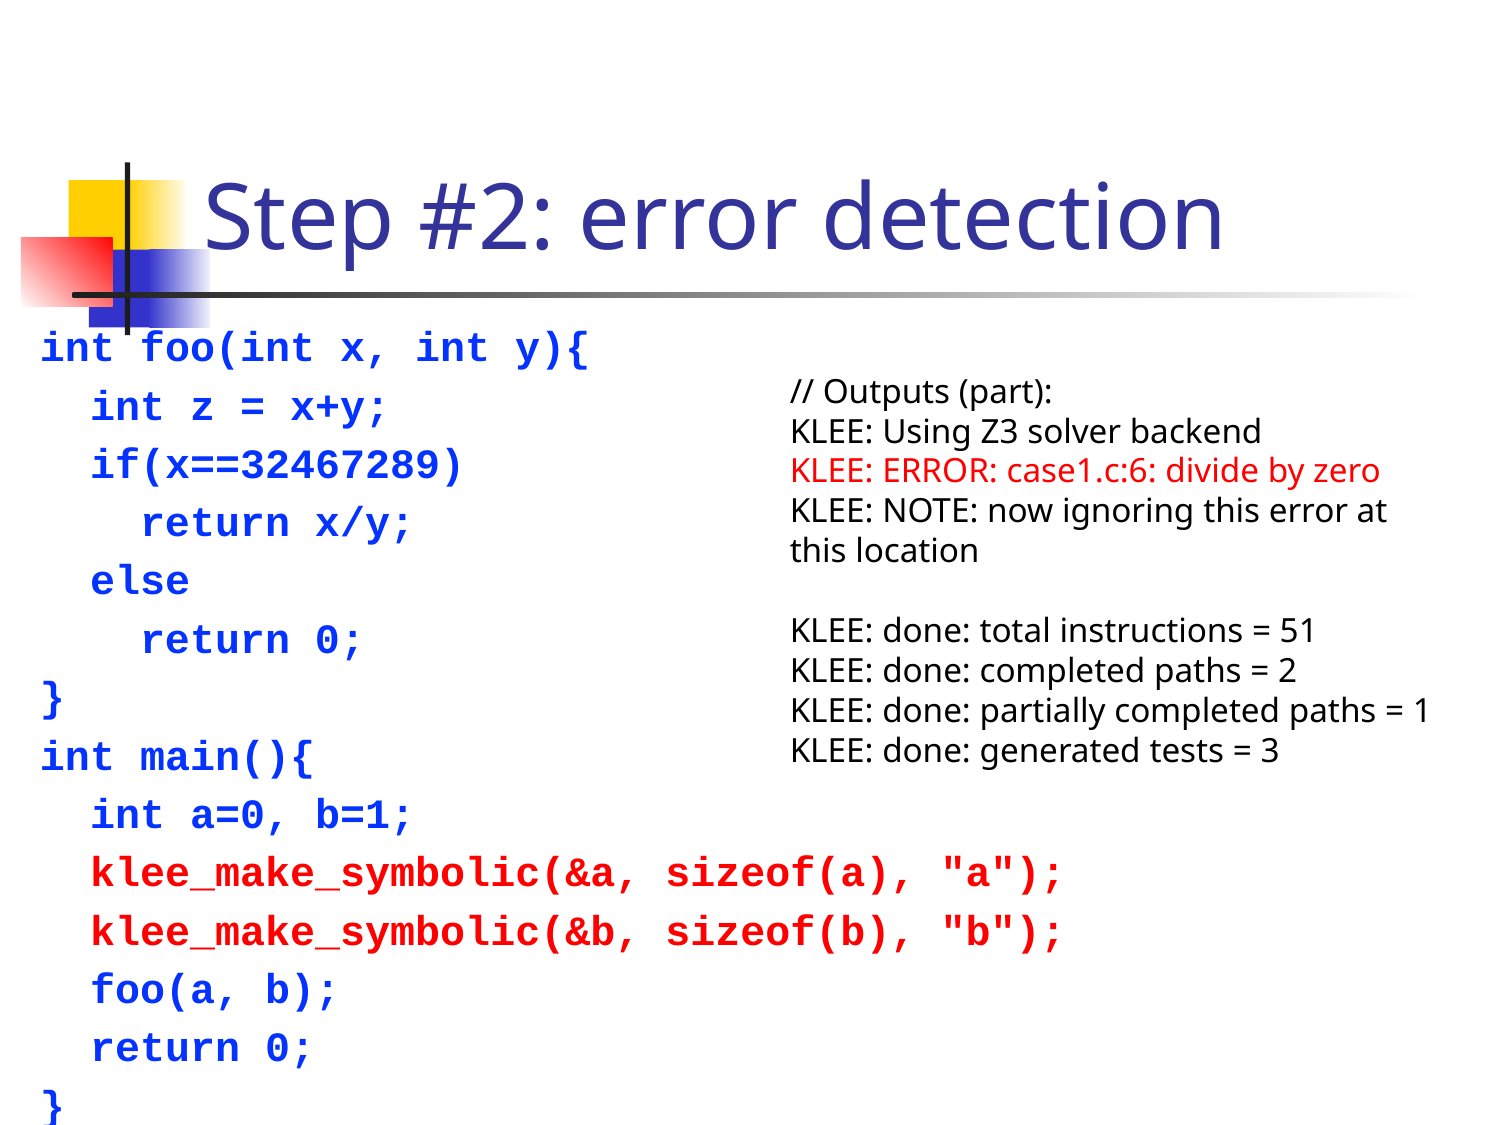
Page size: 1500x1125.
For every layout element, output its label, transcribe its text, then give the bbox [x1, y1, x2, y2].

list int foo(int x, int y){ int z = x+y; if(x==32467289) return x/y; else return 0; } int main(){ int a=0, b=1; klee_make_symbolic(&a, sizeof(a), "a"); klee_make_symbolic(&b, sizeof(b), "b"); foo(a, b); return 0; } [24, 312, 1300, 988]
text_box // Outputs (part): KLEE: Using Z3 solver backend KLEE: ERROR: case1.c:6: divide by zero KLEE: NOTE: now ignoring this error at this location KLEE: done: total instructions = 51 KLEE: done: completed paths = 2 KLEE: done: partially completed paths = 1 KLEE: done: generated tests = 3 [774, 362, 1468, 777]
title Step #2: error detection [188, 35, 1468, 275]
